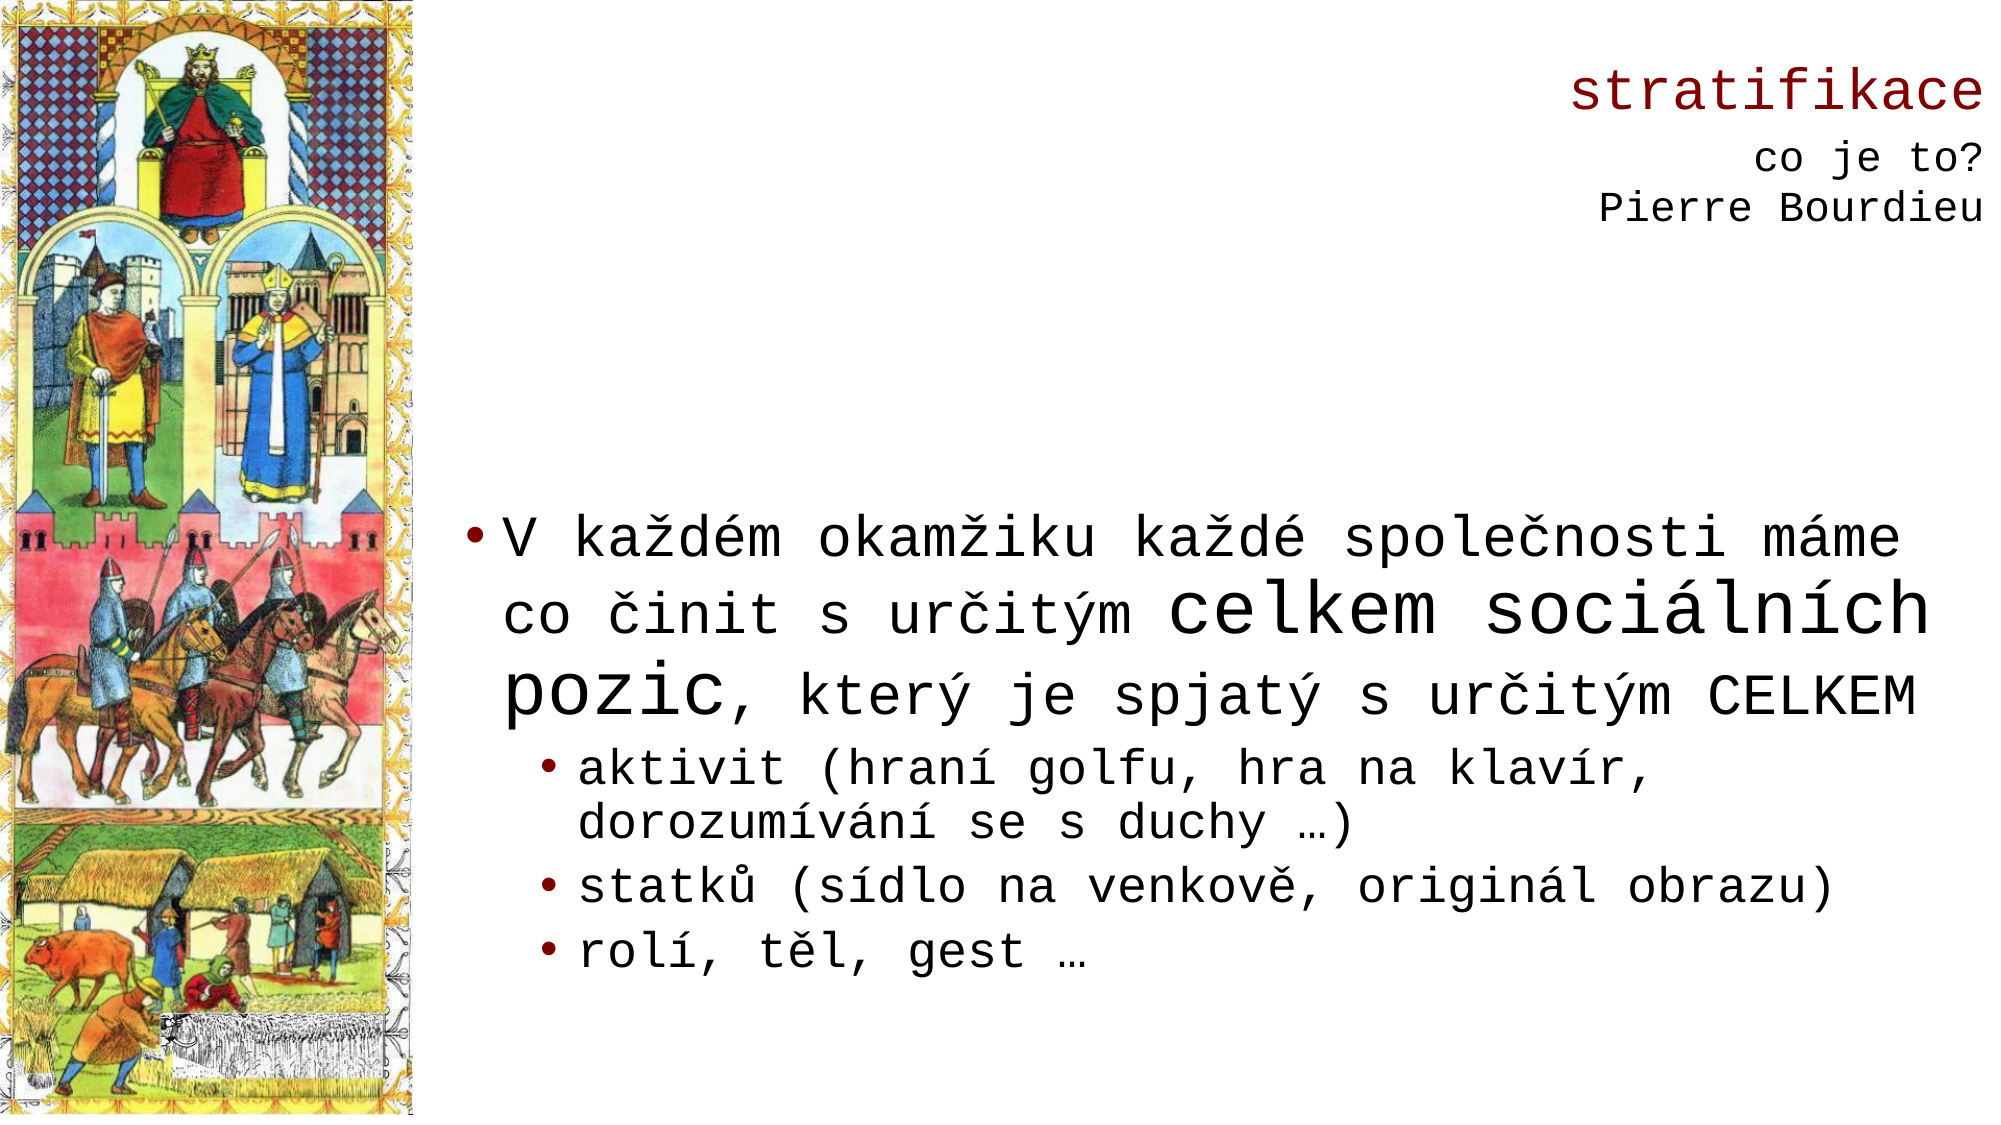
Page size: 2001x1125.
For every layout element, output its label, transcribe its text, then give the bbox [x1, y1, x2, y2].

picture [0, 0, 413, 1115]
list V každém okamžiku každé společnosti máme co činit s určitým celkem sociálních pozic, který je spjatý s určitým CELKEM aktivit (hraní golfu, hra na klavír, dorozumívání se s duchy …) statků (sídlo na venkově, originál obrazu) rolí, těl, gest … [450, 498, 2000, 1125]
title stratifikace co je to? Pierre Bourdieu [413, 0, 2000, 279]
